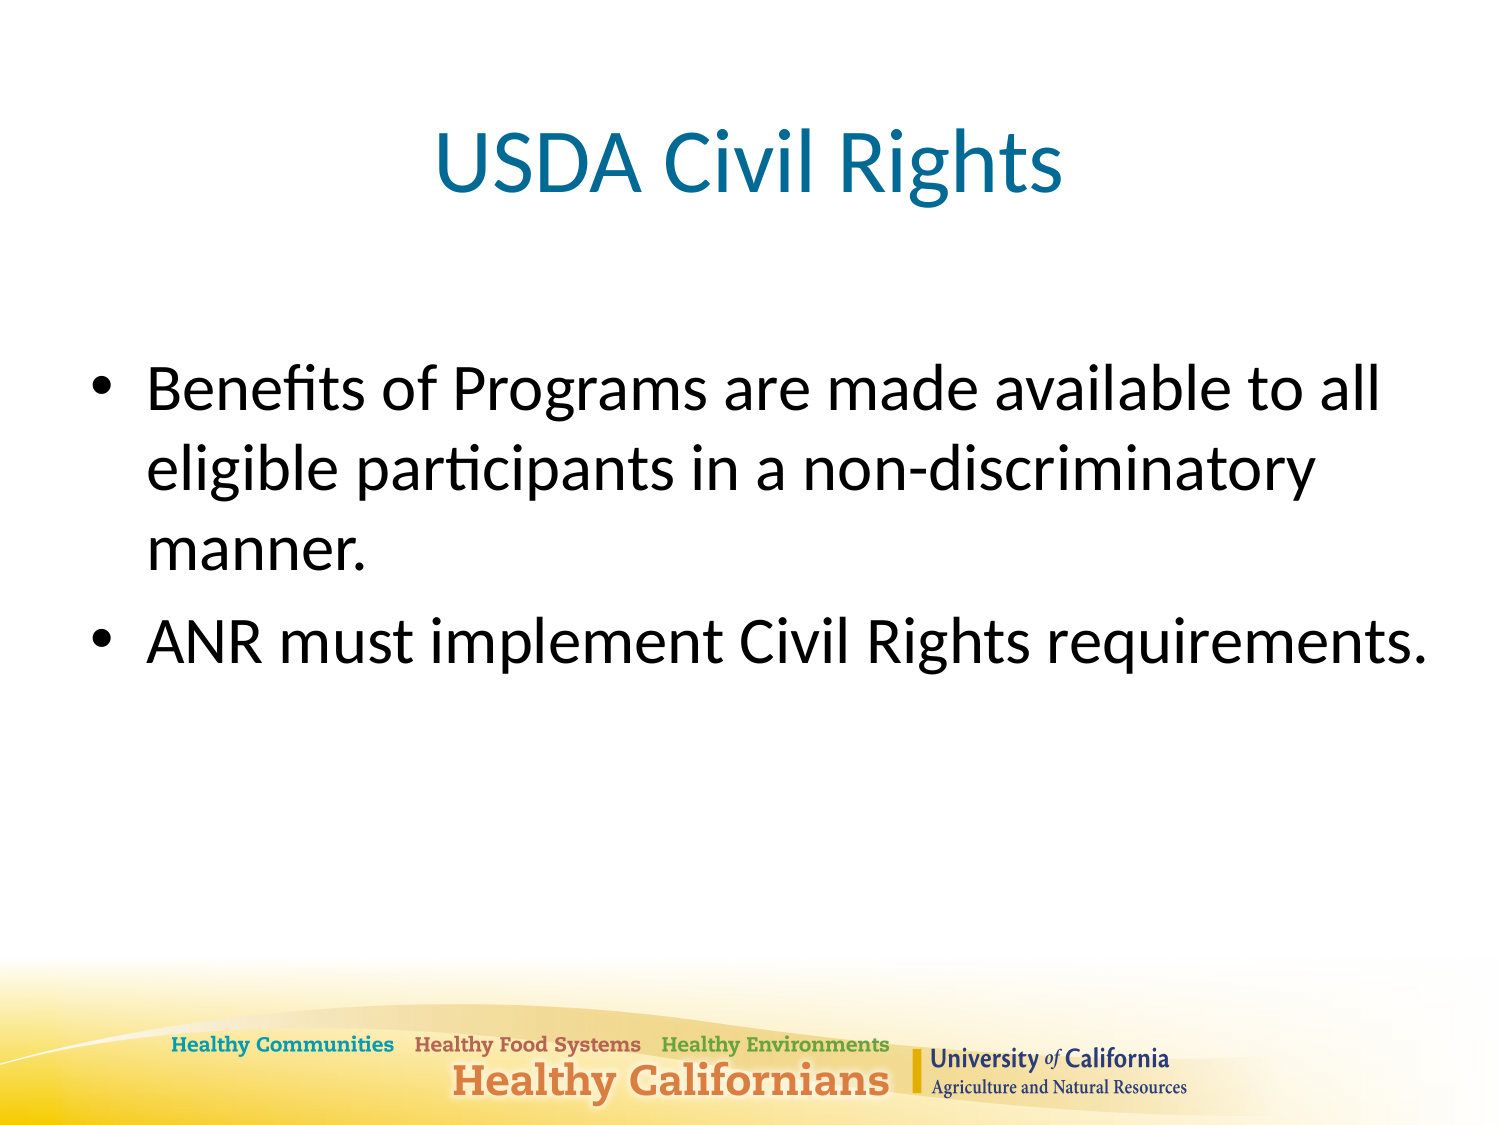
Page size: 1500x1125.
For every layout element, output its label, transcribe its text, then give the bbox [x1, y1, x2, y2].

title USDA Civil Rights [75, 62, 1425, 250]
picture [0, 957, 1500, 1125]
list Benefits of Programs are made available to all eligible participants in a non-discriminatory manner. ANR must implement Civil Rights requirements. [75, 297, 1463, 724]
